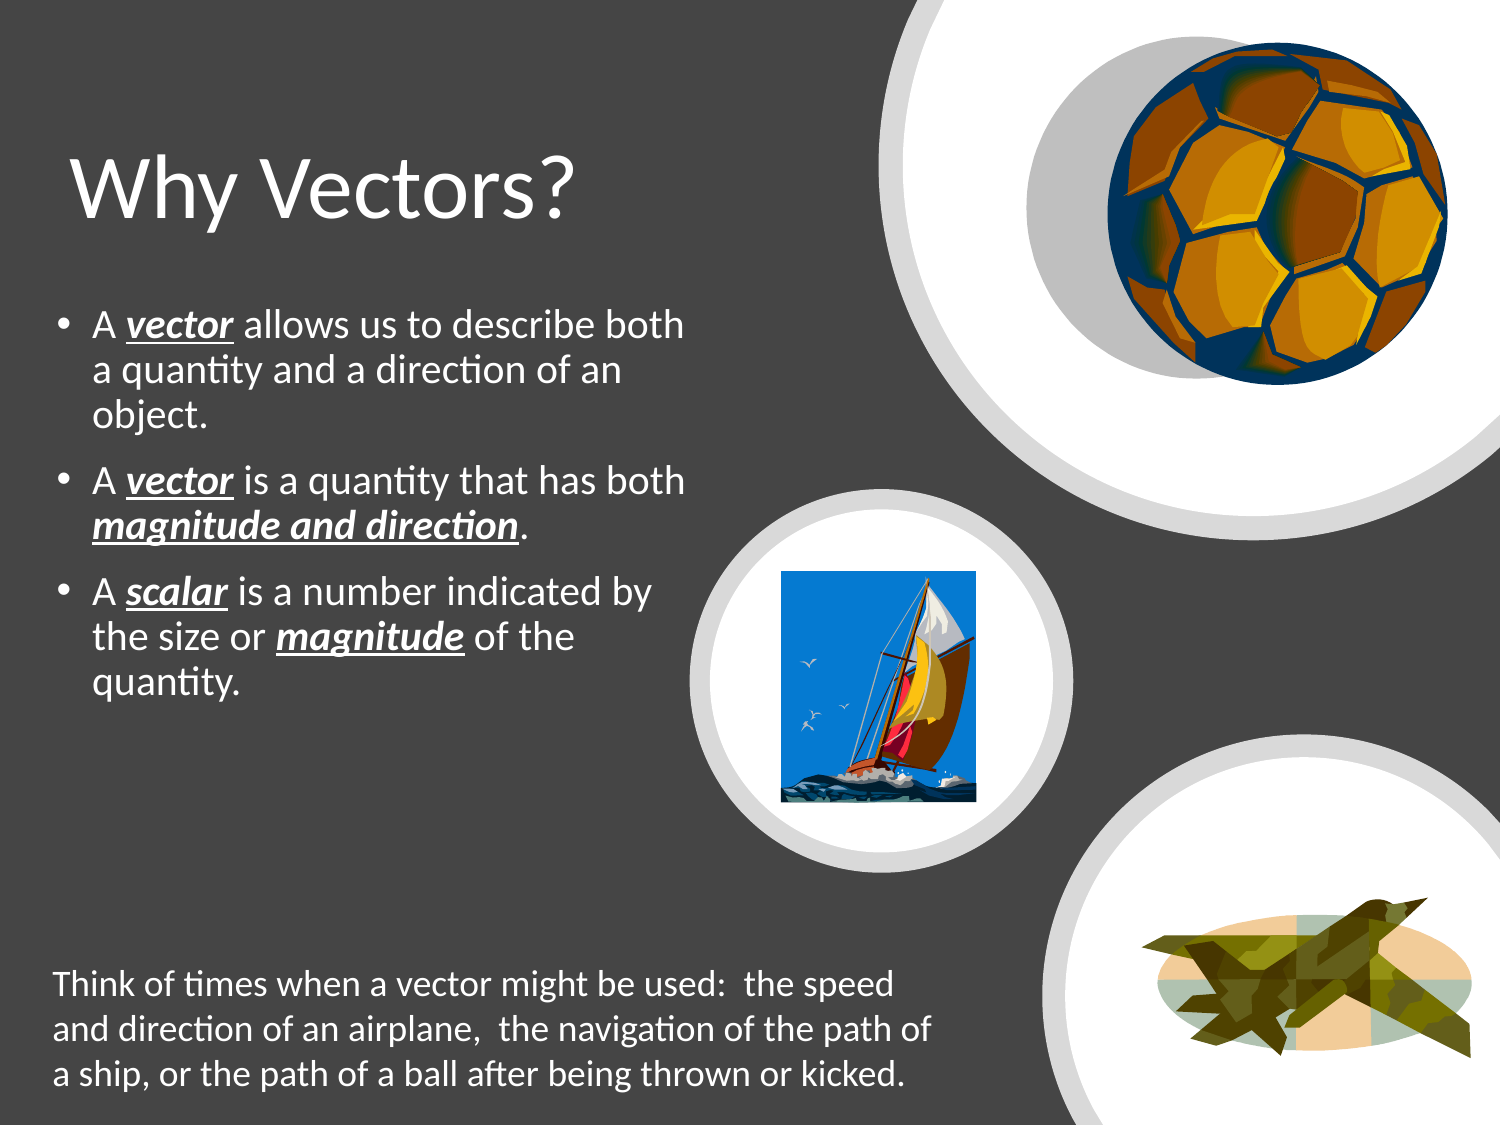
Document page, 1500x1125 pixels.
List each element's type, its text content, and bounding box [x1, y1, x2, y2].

text_box [900, 0, 1500, 519]
text_box [707, 507, 1056, 855]
picture [1141, 893, 1476, 1062]
text_box [876, 0, 1500, 543]
picture [780, 570, 977, 803]
text_box [687, 486, 1076, 875]
text_box A vector allows us to describe both a quantity and a direction of an object. A vector is a quantity that has both magnitude and direction. A scalar is a number indicated by the size or magnitude of the quantity. [41, 295, 704, 687]
text_box [1063, 755, 1500, 1125]
text_box [1040, 732, 1500, 1125]
text_box Think of times when a vector might be used: the speed and direction of an airplane, the navigation of the path of a ship, or the path of a ball after being thrown or kicked. [37, 951, 960, 1125]
title Why Vectors? [54, 107, 705, 271]
picture [1026, 36, 1448, 386]
